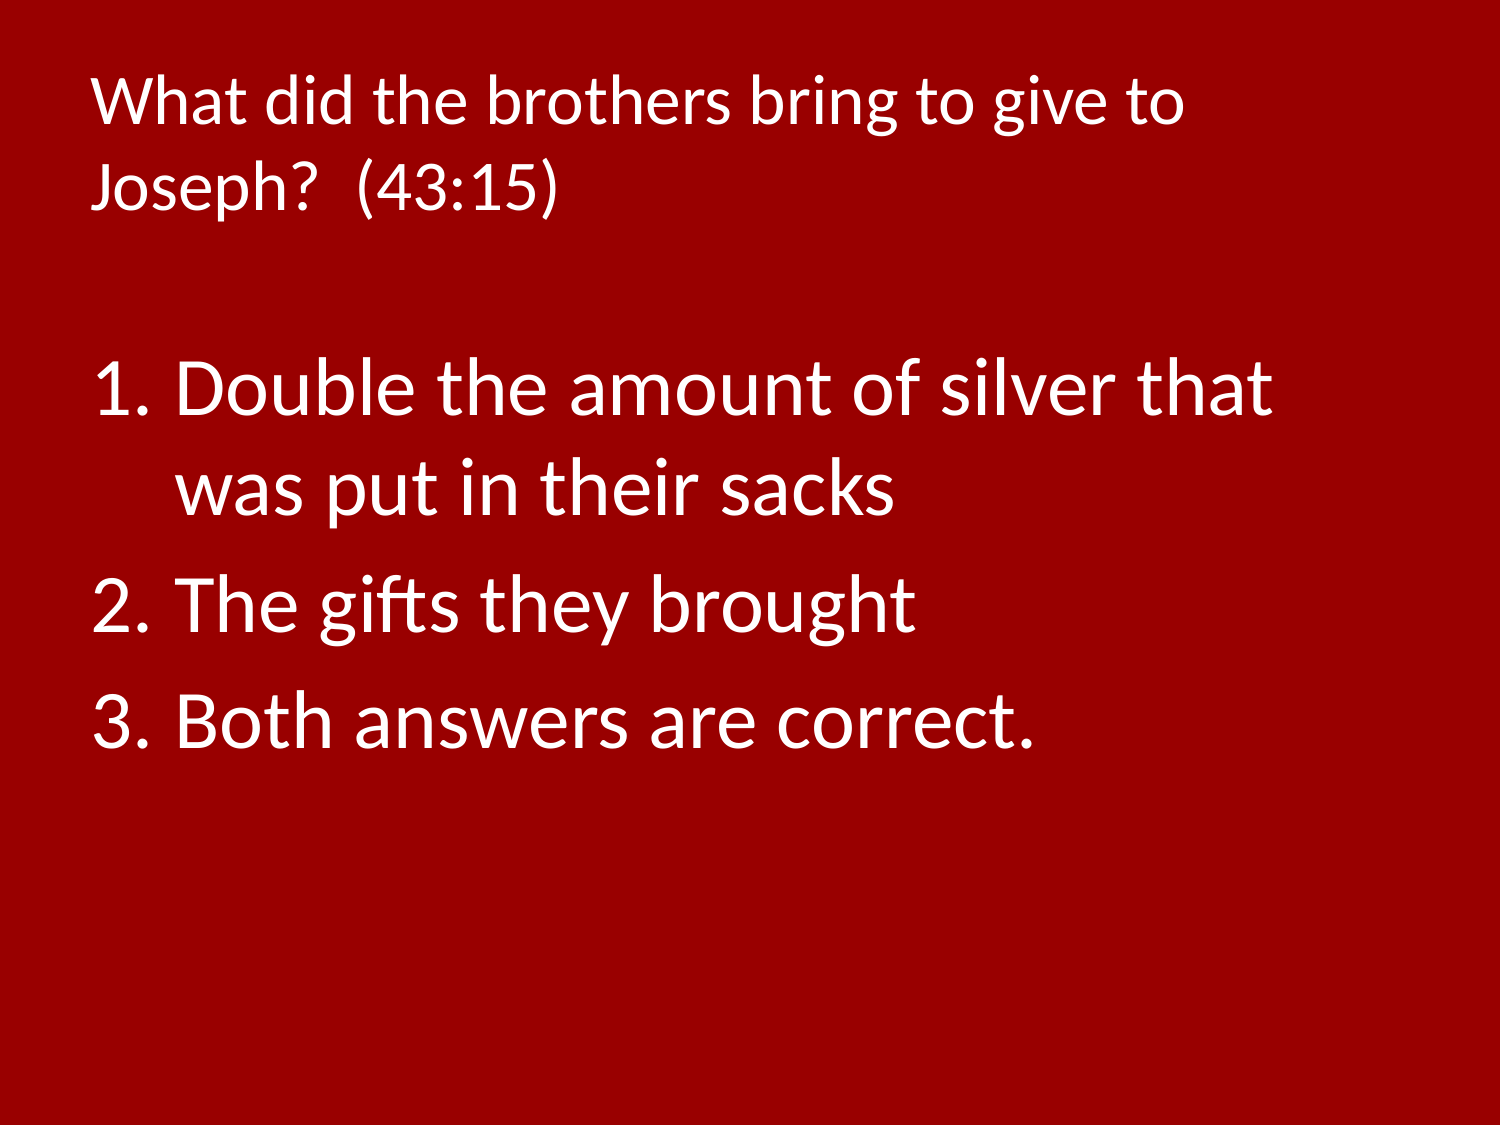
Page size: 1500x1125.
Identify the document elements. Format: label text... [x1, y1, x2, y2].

list Double the amount of silver that was put in their sacks The gifts they brought Both answers are correct. [75, 324, 1425, 1005]
title What did the brothers bring to give to Joseph? (43:15) [75, 45, 1425, 233]
